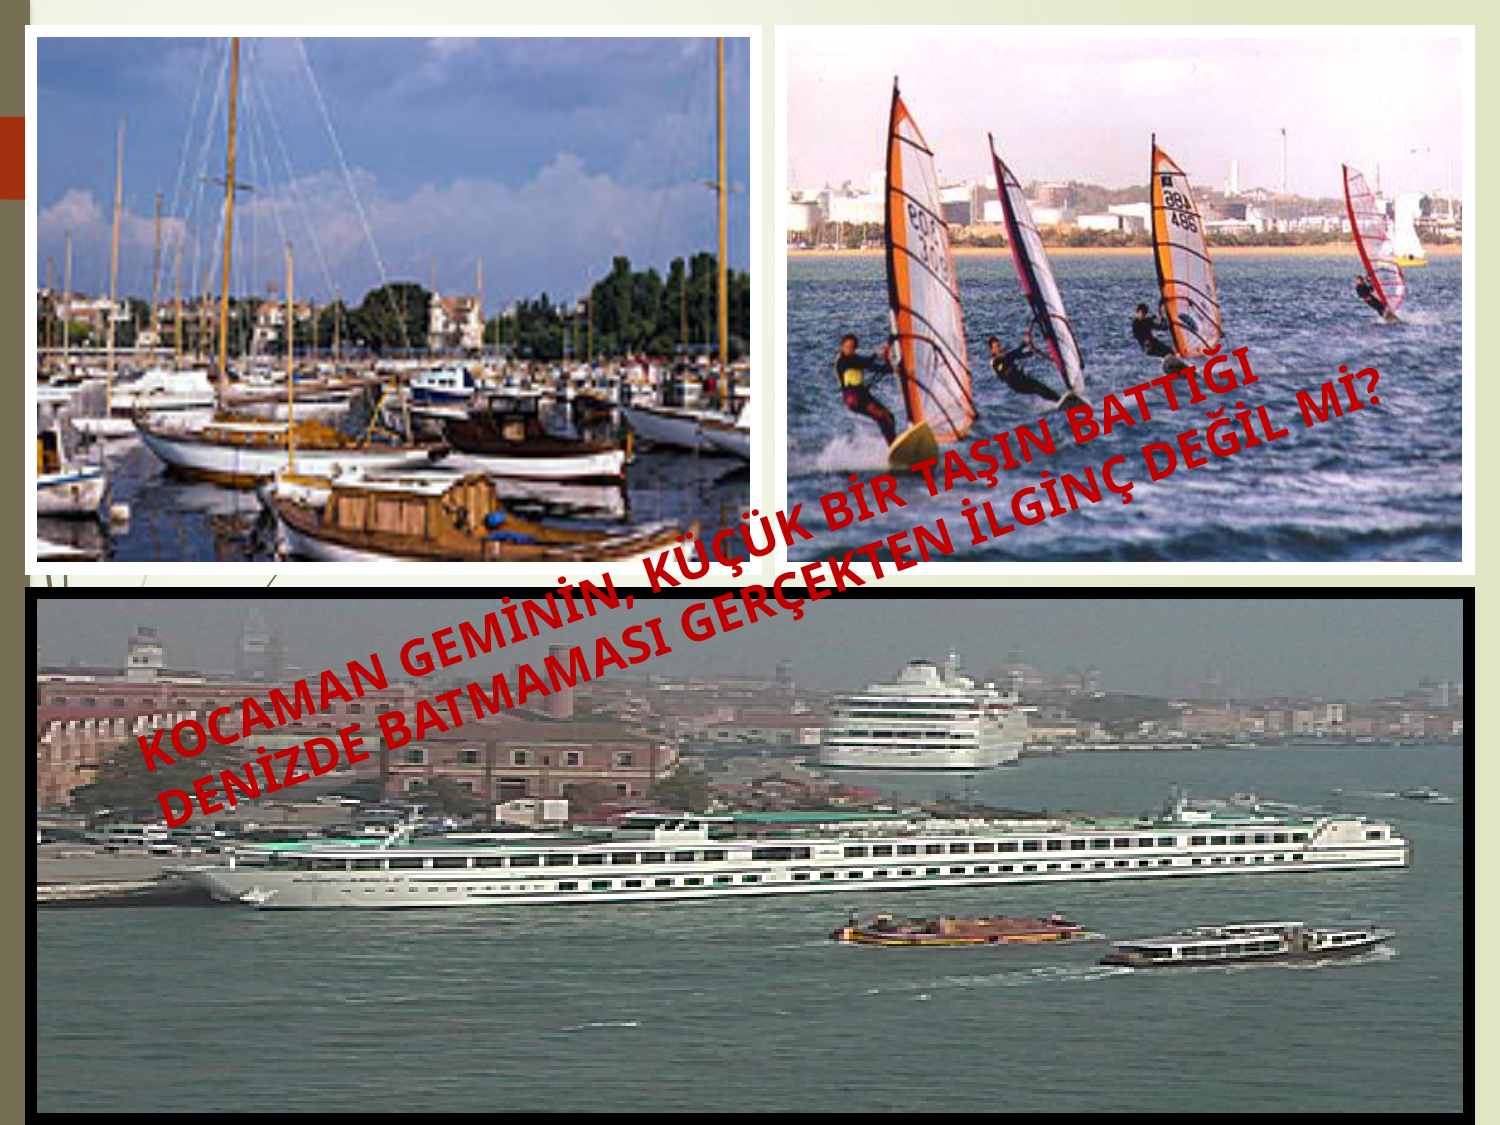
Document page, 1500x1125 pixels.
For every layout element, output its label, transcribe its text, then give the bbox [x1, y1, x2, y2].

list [37, 599, 1463, 1113]
picture [787, 37, 1463, 563]
picture [37, 37, 751, 563]
title KOCAMAN GEMİNİN, KÜÇÜK BİR TAŞIN BATTIĞI DENİZDE BATMAMASI GERÇEKTEN İLGİNÇ DEĞİL Mİ? [466, 487, 1110, 599]
